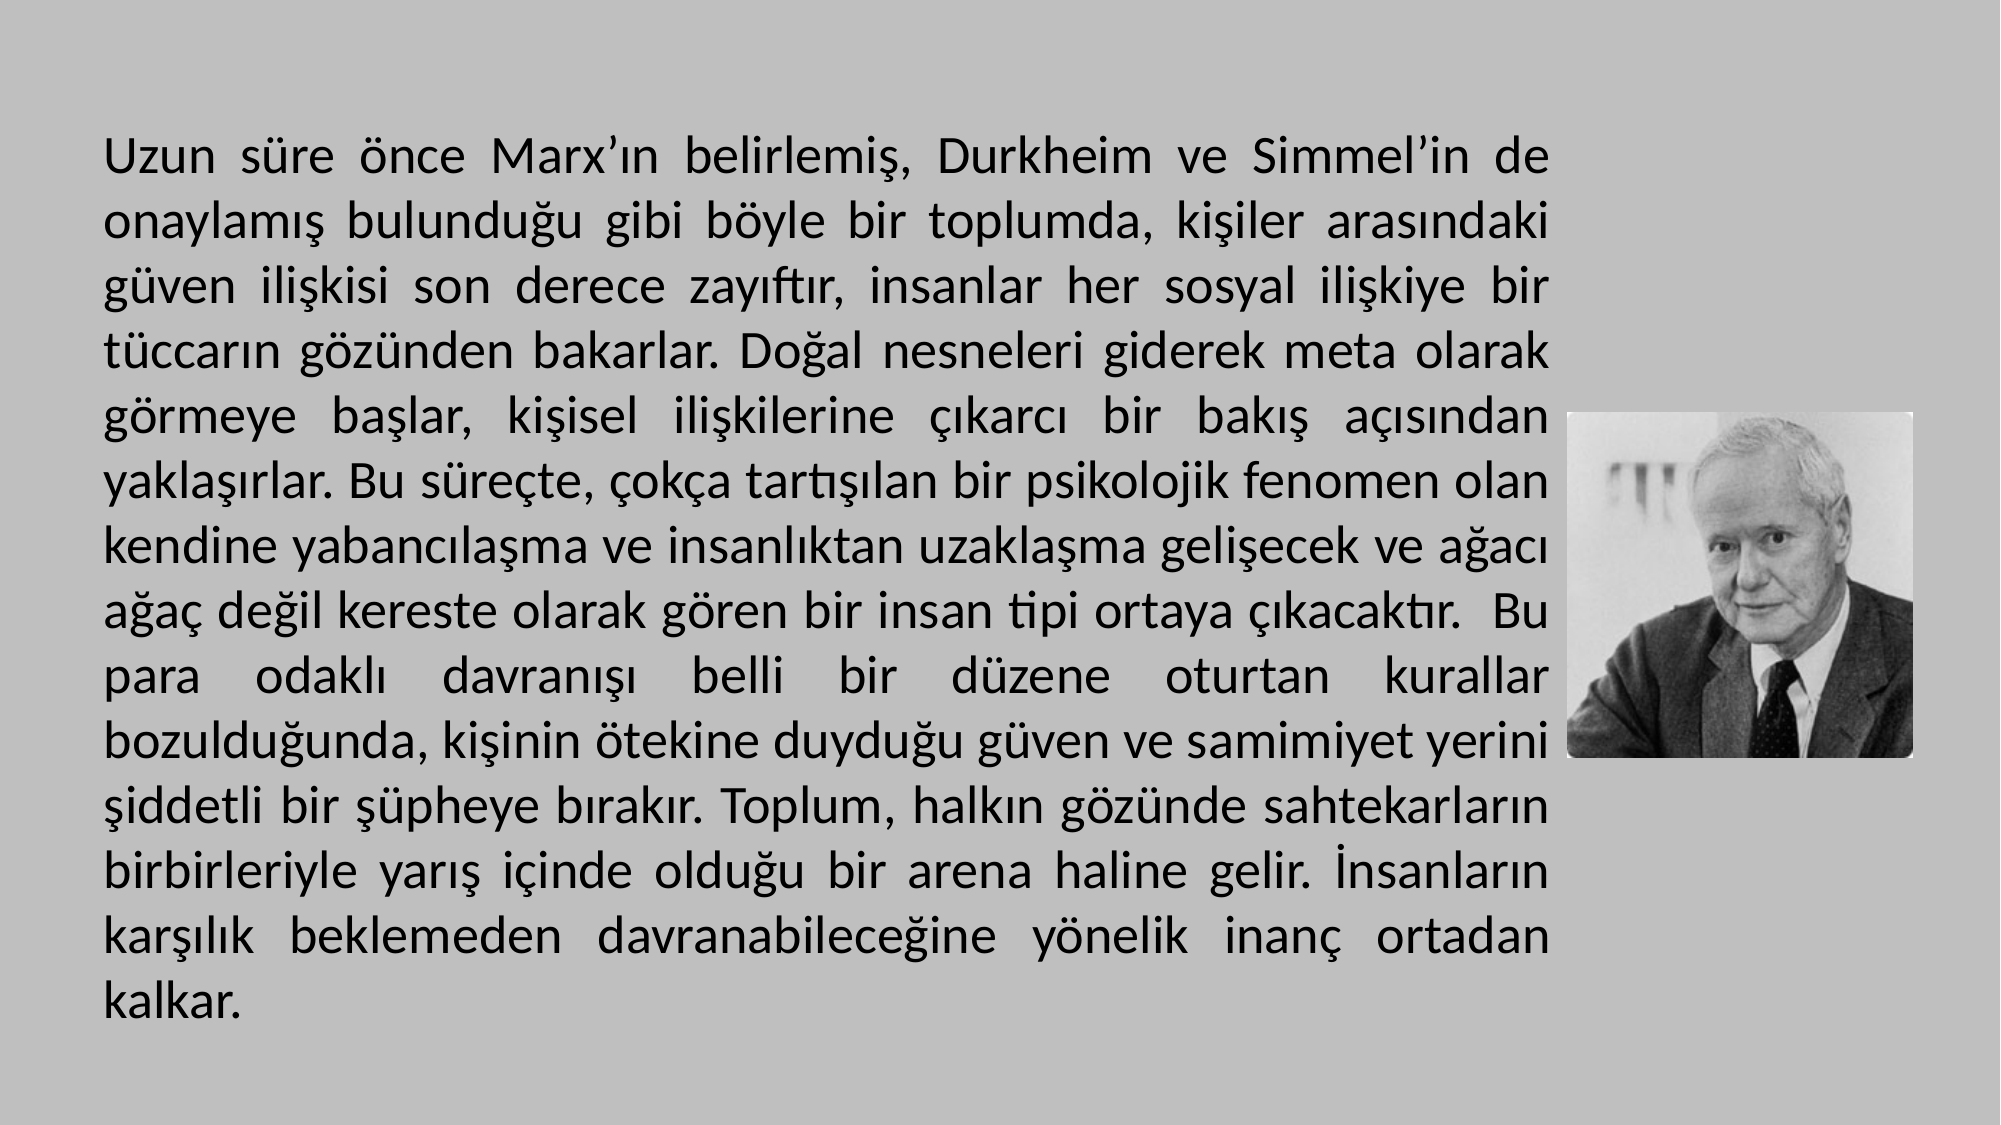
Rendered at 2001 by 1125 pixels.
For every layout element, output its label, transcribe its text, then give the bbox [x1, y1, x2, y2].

picture [1567, 412, 1914, 758]
text_box Uzun süre önce Marx’ın belirlemiş, Durkheim ve Simmel’in de onaylamış bulunduğu gibi böyle bir toplumda, kişiler arasındaki güven ilişkisi son derece zayıftır, insanlar her sosyal ilişkiye bir tüccarın gözünden bakarlar. Doğal nesneleri giderek meta olarak görmeye başlar, kişisel ilişkilerine çıkarcı bir bakış açısından yaklaşırlar. Bu süreçte, çokça tartışılan bir psikolojik fenomen olan kendine yabancılaşma ve insanlıktan uzaklaşma gelişecek ve ağacı ağaç değil kereste olarak gören bir insan tipi ortaya çıkacaktır. Bu para odaklı davranışı belli bir düzene oturtan kurallar bozulduğunda, kişinin ötekine duyduğu güven ve samimiyet yerini şiddetli bir şüpheye bırakır. Toplum, halkın gözünde sahtekarların birbirleriyle yarış içinde olduğu bir arena haline gelir. İnsanların karşılık beklemeden davranabileceğine yönelik inanç ortadan kalkar. [89, 112, 1568, 1037]
